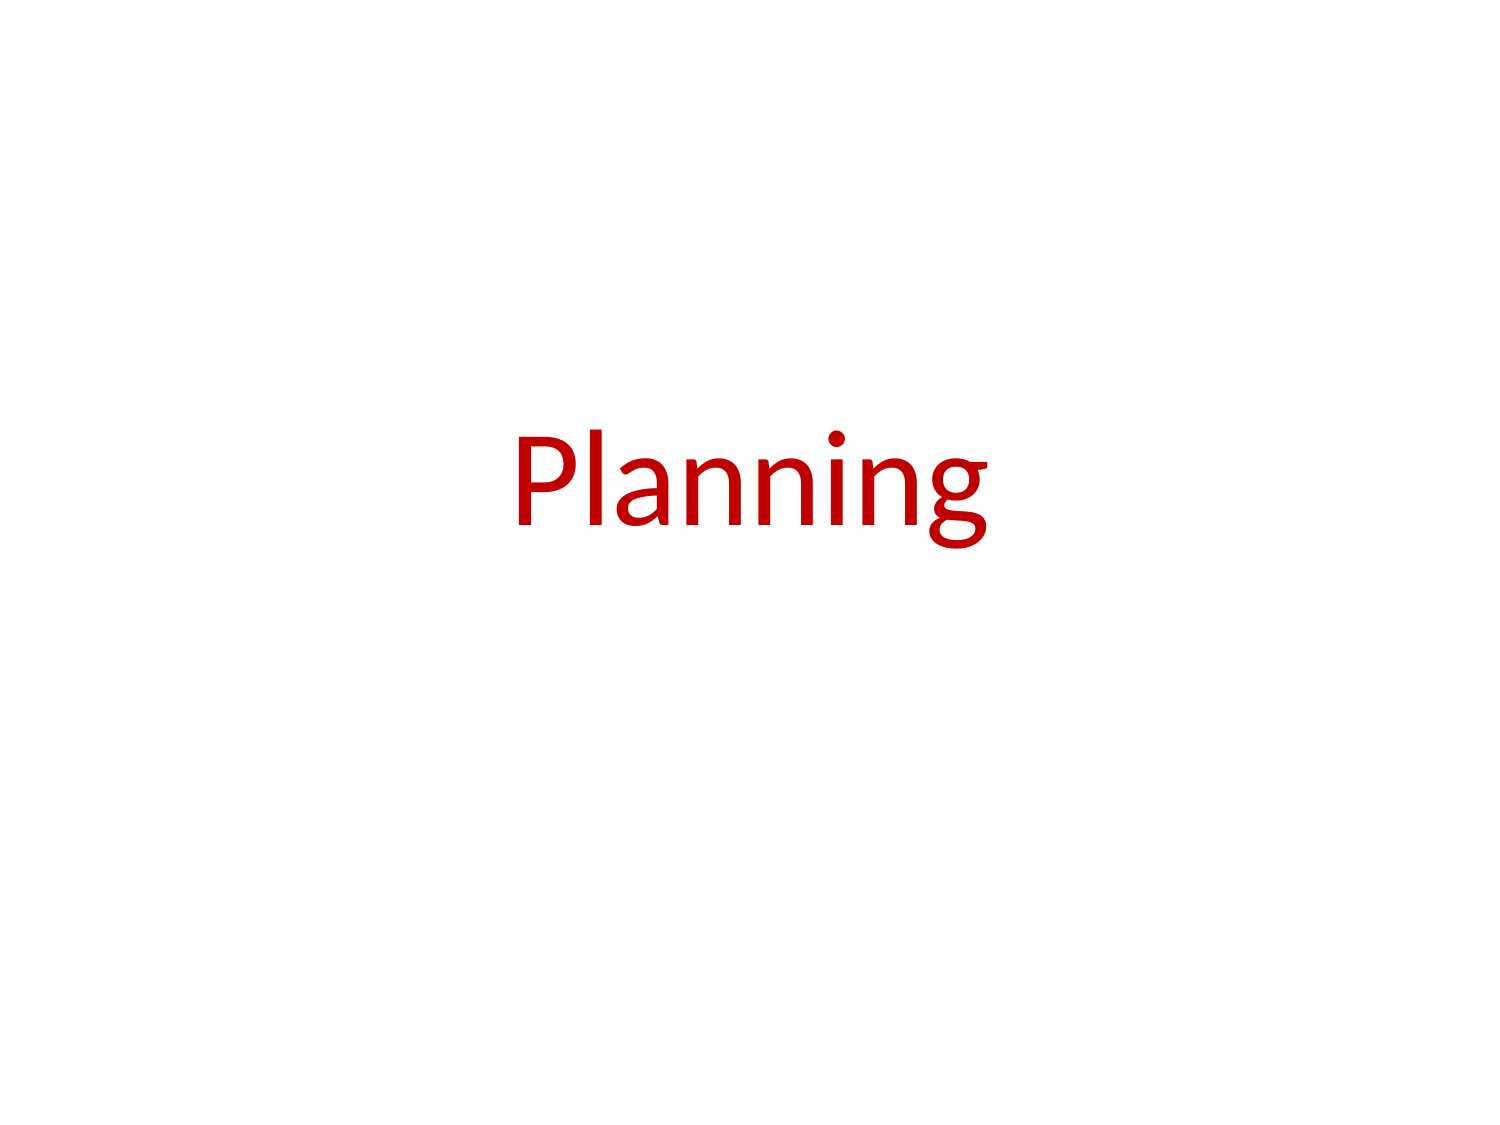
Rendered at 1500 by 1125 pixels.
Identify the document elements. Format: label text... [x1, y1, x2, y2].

title Planning [112, 349, 1388, 591]
